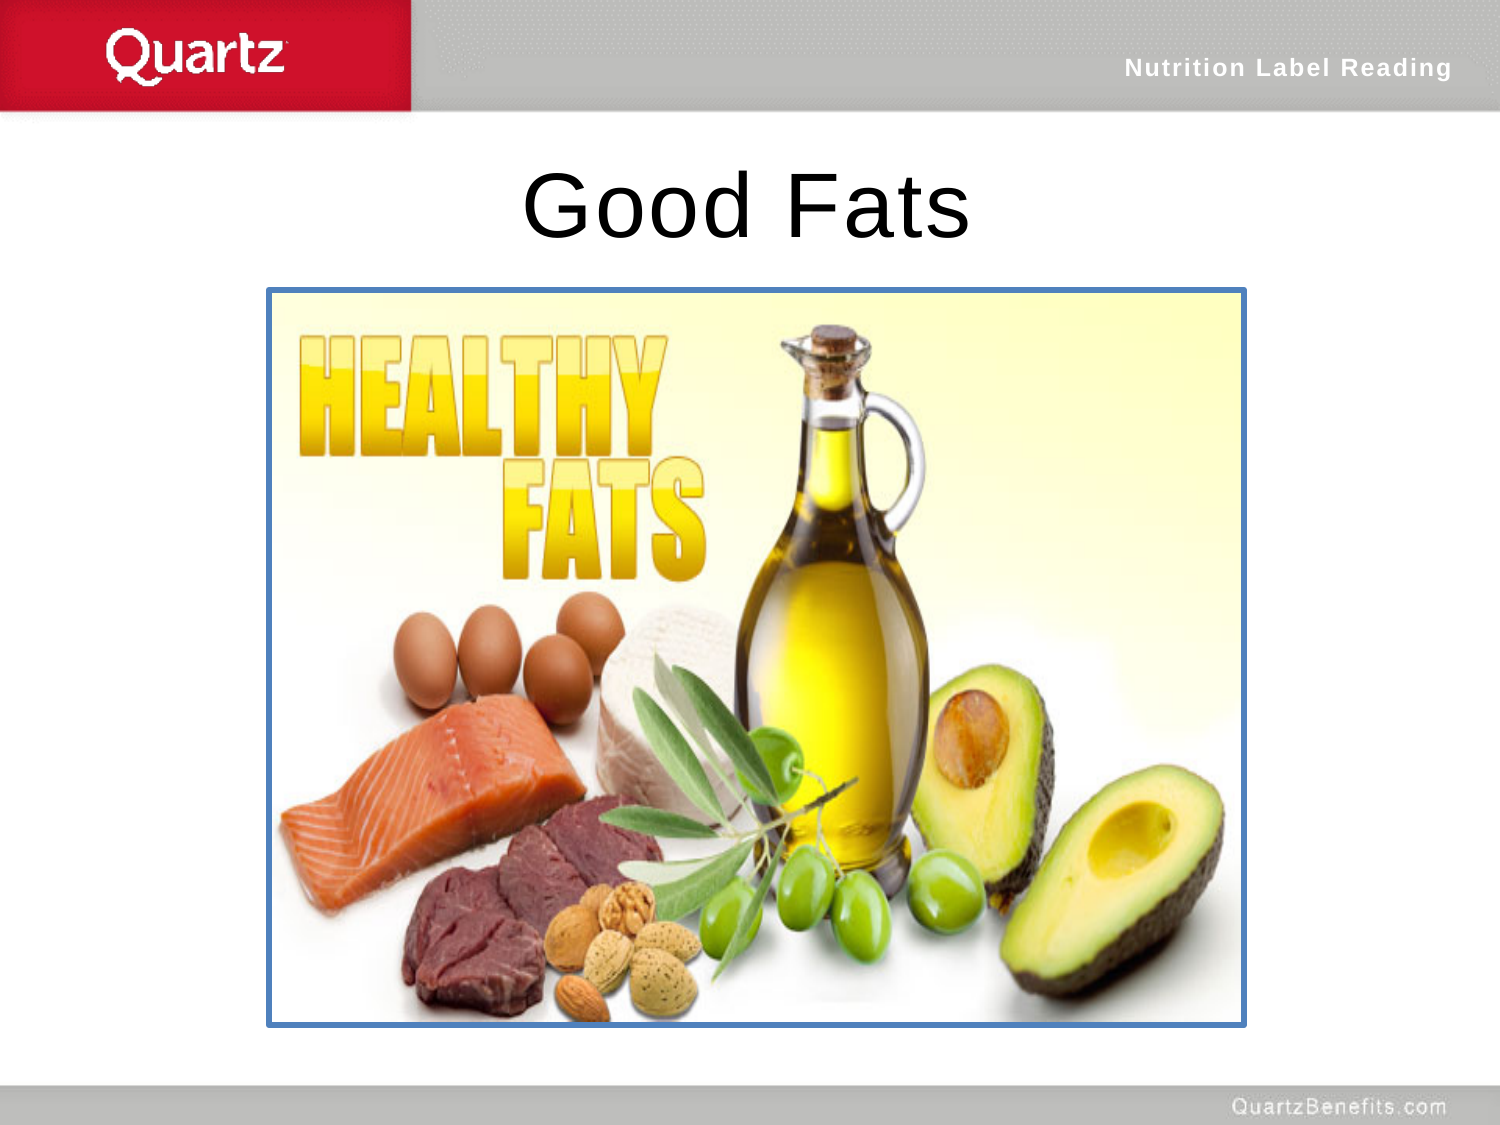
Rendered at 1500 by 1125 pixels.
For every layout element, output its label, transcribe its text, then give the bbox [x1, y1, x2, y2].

text_box Good Fats [76, 102, 1418, 291]
list Nutrition Label Reading [1029, 51, 1453, 83]
picture [0, 0, 1500, 125]
picture [0, 1081, 1500, 1125]
picture [271, 292, 1241, 1023]
